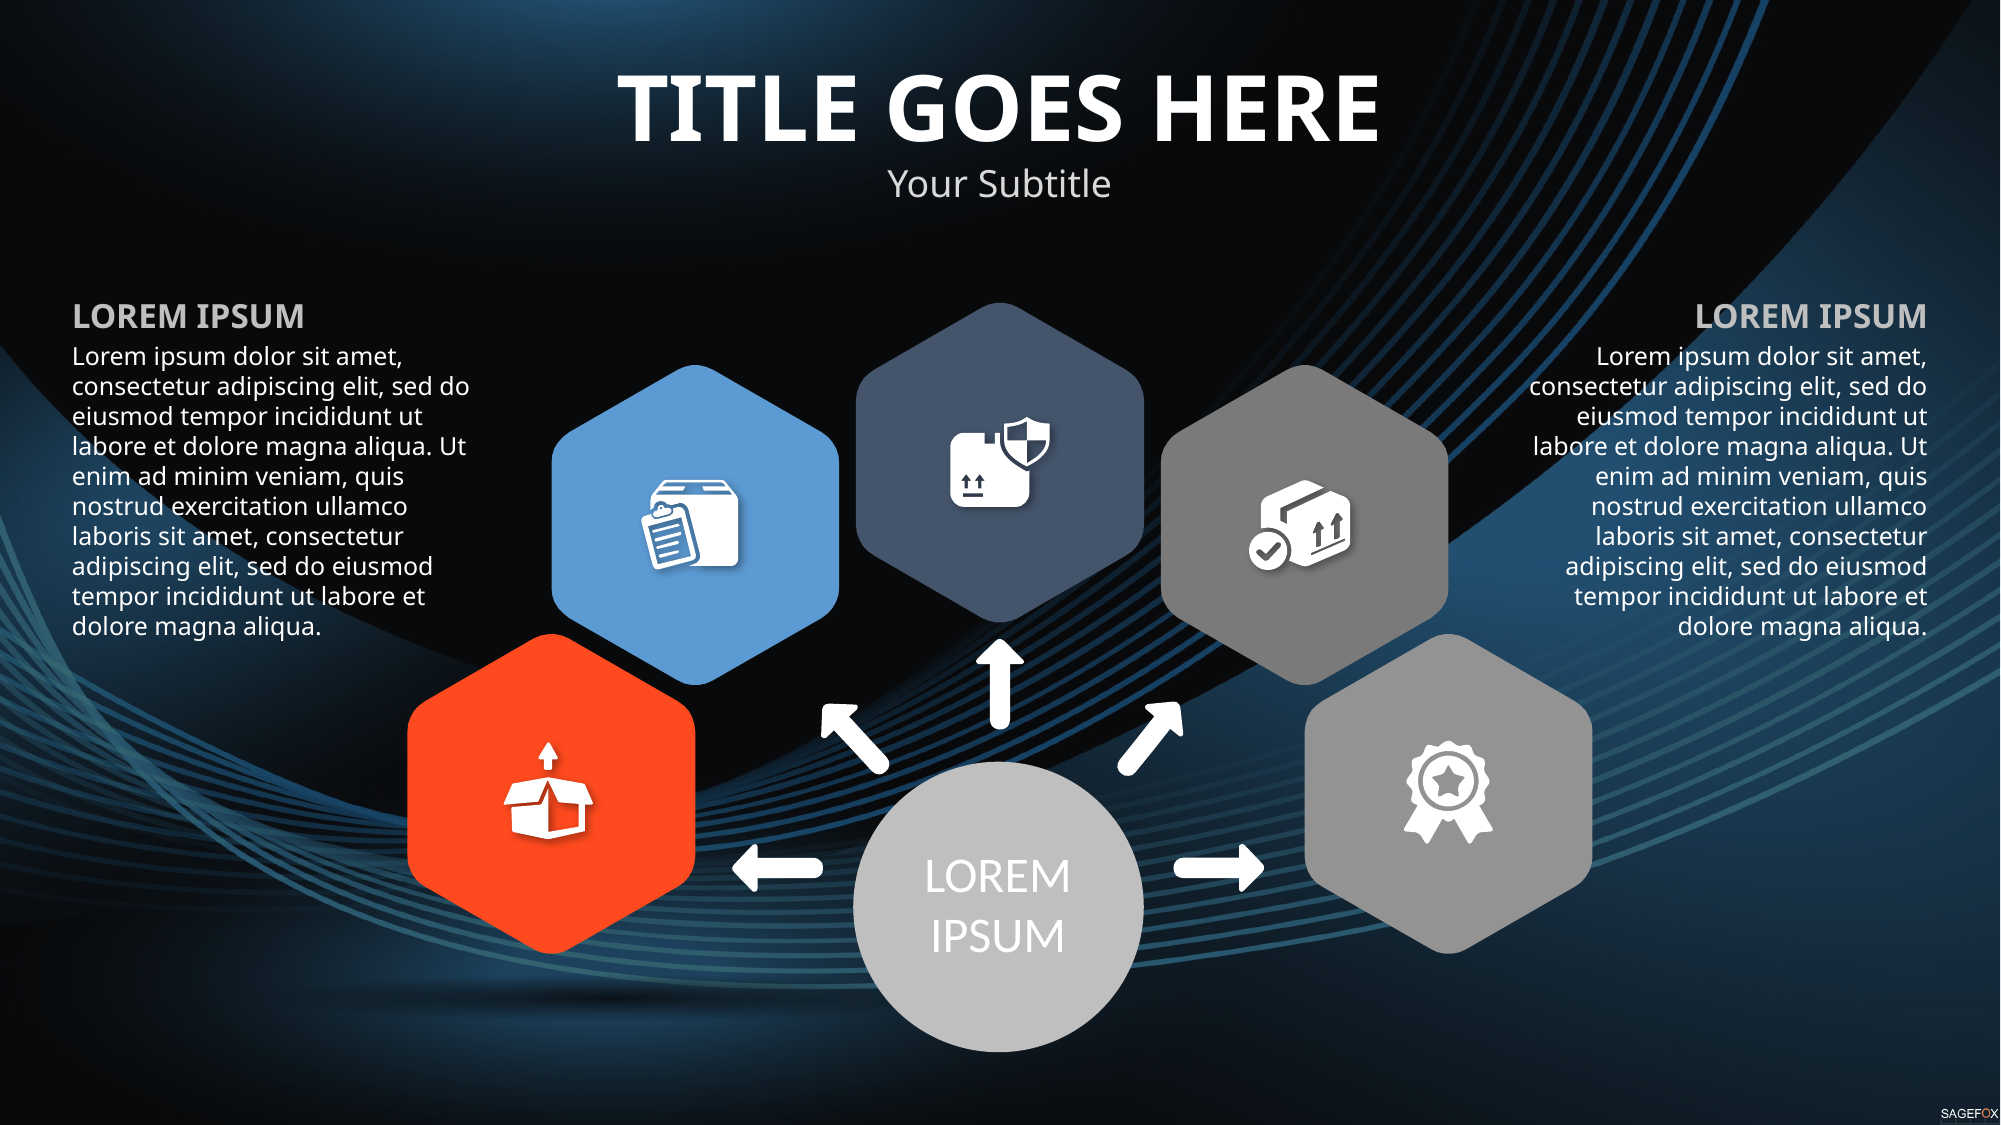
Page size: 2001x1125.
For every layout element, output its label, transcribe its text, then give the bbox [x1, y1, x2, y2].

text_box [1249, 531, 1288, 571]
picture [0, 0, 2001, 1125]
text_box [1160, 365, 1449, 685]
text_box [650, 479, 739, 566]
text_box [1173, 844, 1264, 892]
text_box [538, 742, 558, 770]
text_box [950, 432, 1030, 507]
text_box [1004, 416, 1050, 467]
text_box LOREM IPSUM Lorem ipsum dolor sit amet, consectetur adipiscing elit, sed do eiusmod tempor incididunt ut labore et dolore magna aliqua. Ut enim ad minim veniam, quis nostrud exercitation ullamco laboris sit amet, consectetur adipiscing elit, sed do eiusmod tempor incididunt ut labore et dolore magna aliqua. [57, 288, 508, 648]
text_box [732, 844, 823, 892]
text_box [1119, 701, 1184, 762]
text_box [1304, 634, 1593, 954]
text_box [853, 761, 1144, 1053]
text_box [976, 639, 1024, 730]
text_box [821, 703, 889, 761]
text_box TITLE GOES HERE Your Subtitle [548, 42, 1452, 322]
text_box [551, 365, 840, 685]
text_box [503, 777, 594, 839]
text_box LOREM IPSUM Lorem ipsum dolor sit amet, consectetur adipiscing elit, sed do eiusmod tempor incididunt ut labore et dolore magna aliqua. Ut enim ad minim veniam, quis nostrud exercitation ullamco laboris sit amet, consectetur adipiscing elit, sed do eiusmod tempor incididunt ut labore et dolore magna aliqua. [1492, 288, 1943, 648]
text_box [407, 634, 696, 954]
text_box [1403, 740, 1494, 845]
text_box [1260, 480, 1351, 567]
text_box [641, 505, 696, 570]
text_box [855, 322, 1145, 623]
